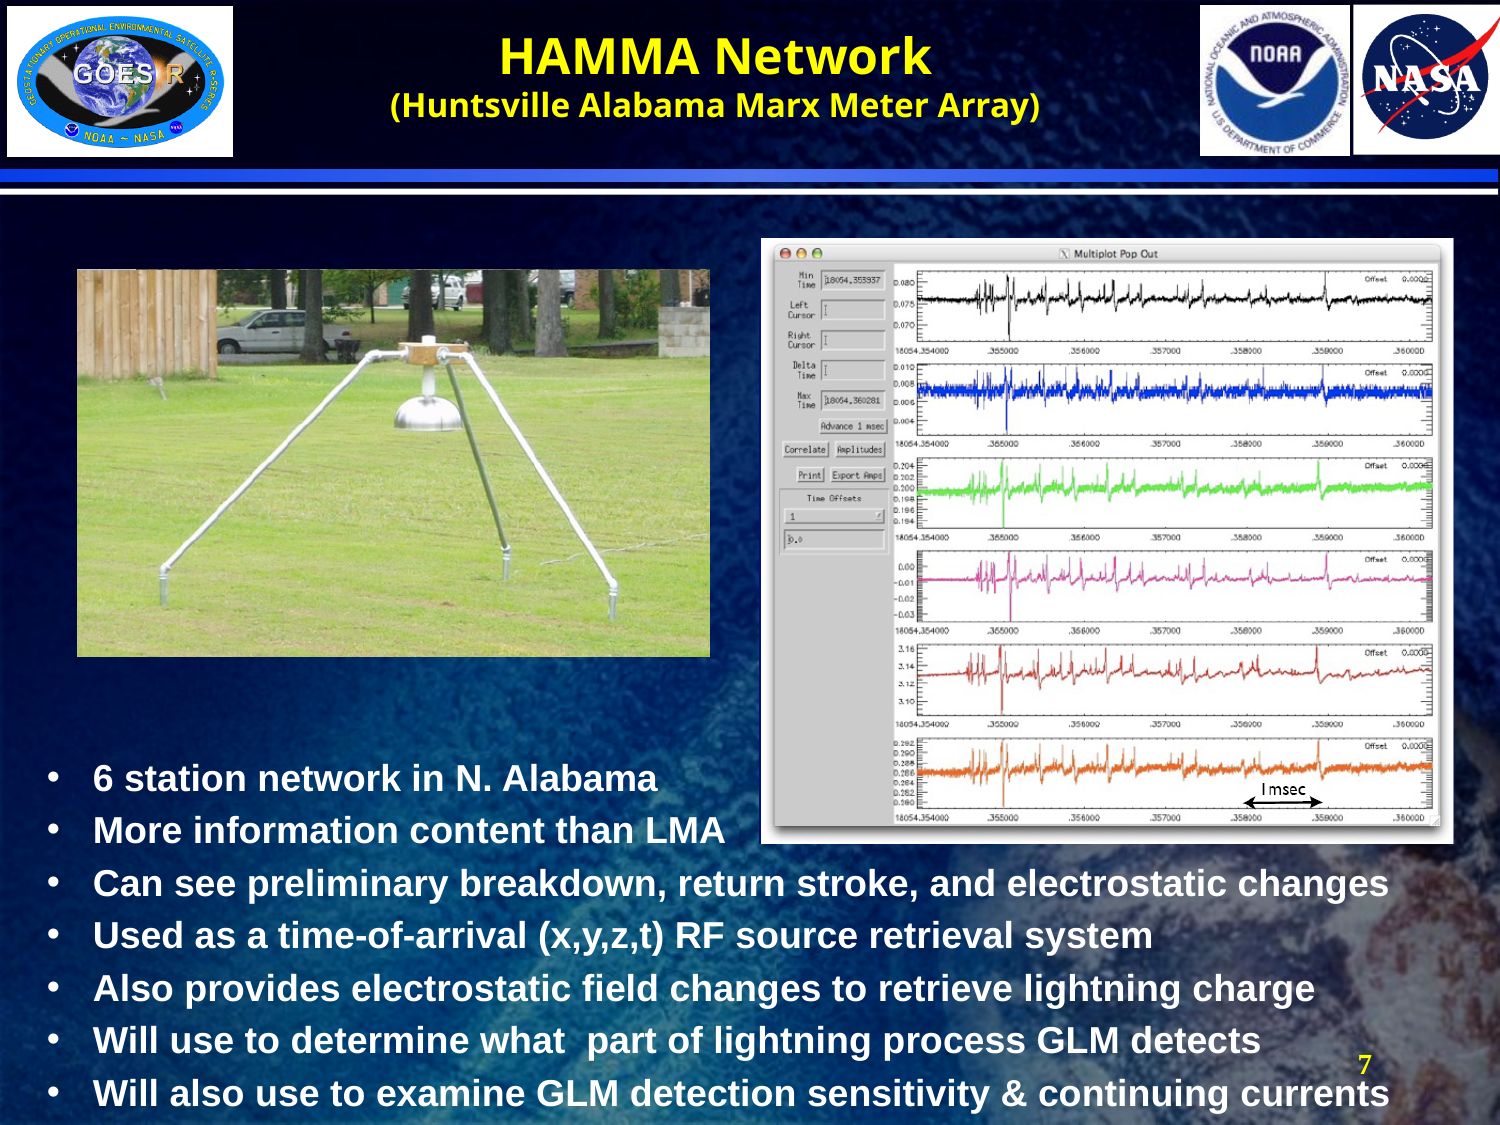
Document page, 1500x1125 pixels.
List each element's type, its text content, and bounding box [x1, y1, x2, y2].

text_box 6 station network in N. Alabama More information content than LMA Can see preliminary breakdown, return stroke, and electrostatic changes Used as a time-of-arrival (x,y,z,t) RF source retrieval system Also provides electrostatic field changes to retrieve lightning charge Will use to determine what part of lightning process GLM detects Will also use to examine GLM detection sensitivity & continuing currents [32, 746, 1407, 1125]
picture [0, 0, 1500, 1125]
title HAMMA Network (Huntsville Alabama Marx Meter Array) [240, 27, 1191, 121]
